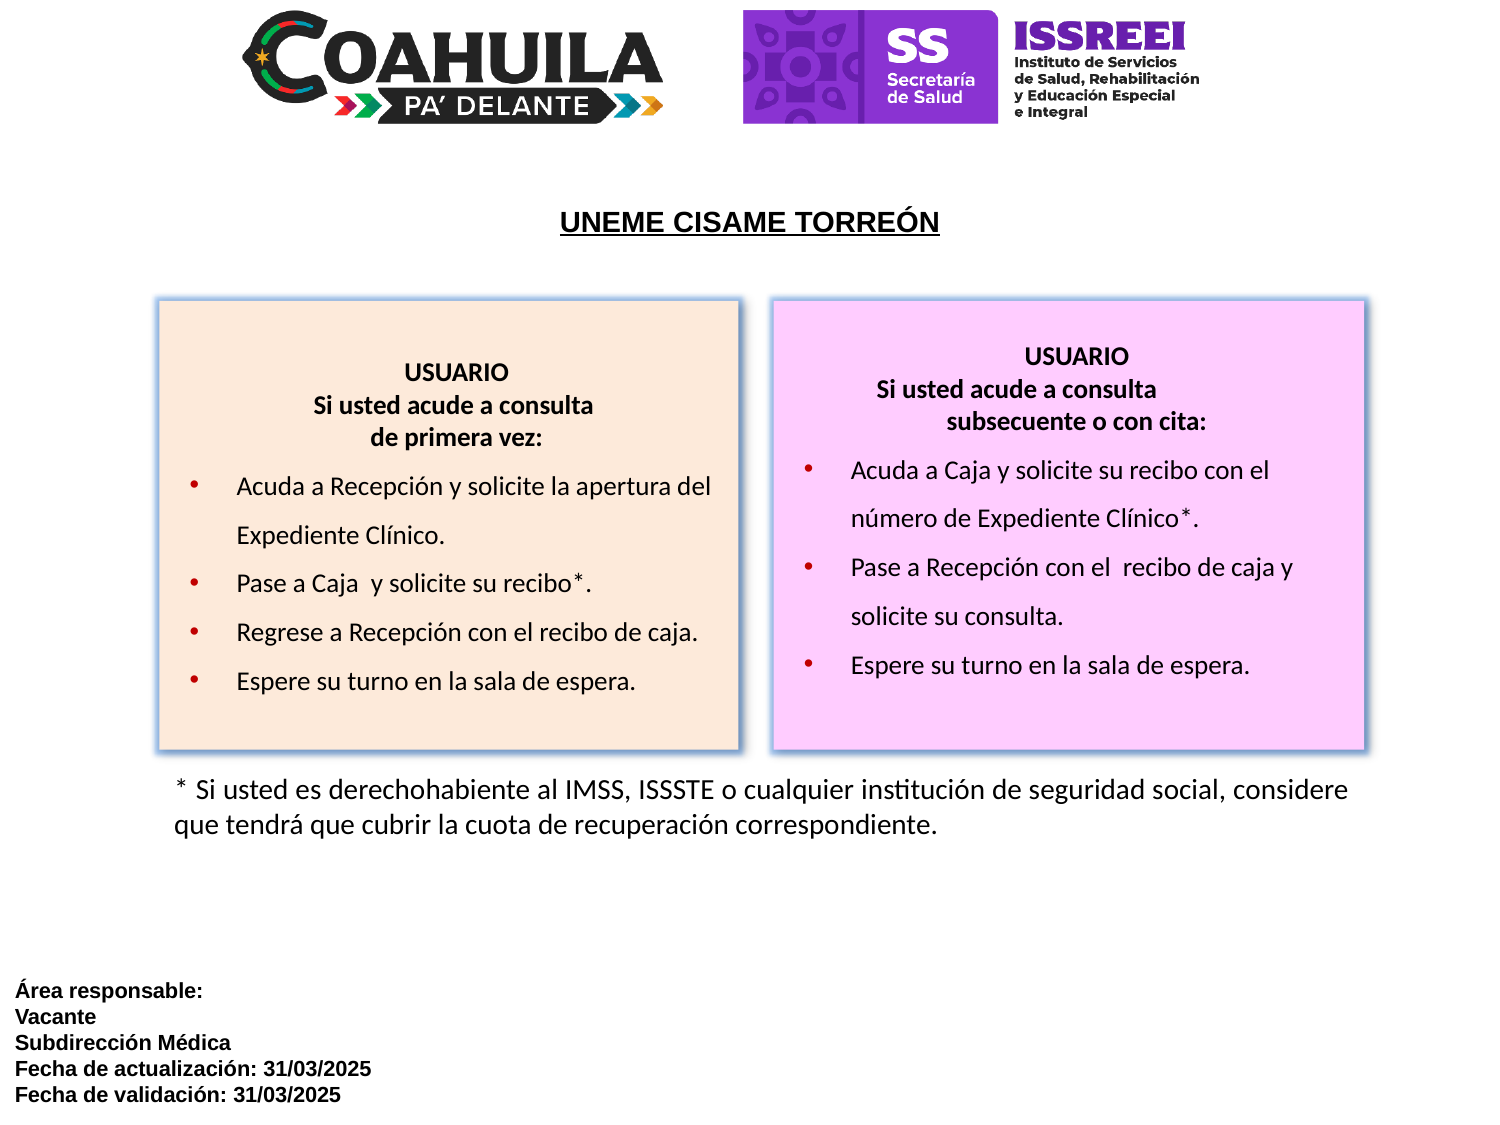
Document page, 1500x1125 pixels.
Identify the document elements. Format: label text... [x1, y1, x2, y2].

text_box * Si usted es derechohabiente al IMSS, ISSSTE o cualquier institución de seguridad social, considere que tendrá que cubrir la cuota de recuperación correspondiente. [159, 763, 1365, 848]
text_box USUARIO Si usted acude a consulta de primera vez: Acuda a Recepción y solicite la apertura del Expediente Clínico. Pase a Caja y solicite su recibo*. Regrese a Recepción con el recibo de caja. Espere su turno en la sala de espera. [159, 300, 739, 750]
text_box UNEME CISAME TORREÓN [159, 160, 1341, 268]
picture [227, 0, 1235, 138]
text_box USUARIO Si usted acude a consulta subsecuente o con cita: Acuda a Caja y solicite su recibo con el número de Expediente Clínico*. Pase a Recepción con el recibo de caja y solicite su consulta. Espere su turno en la sala de espera. [773, 300, 1365, 750]
